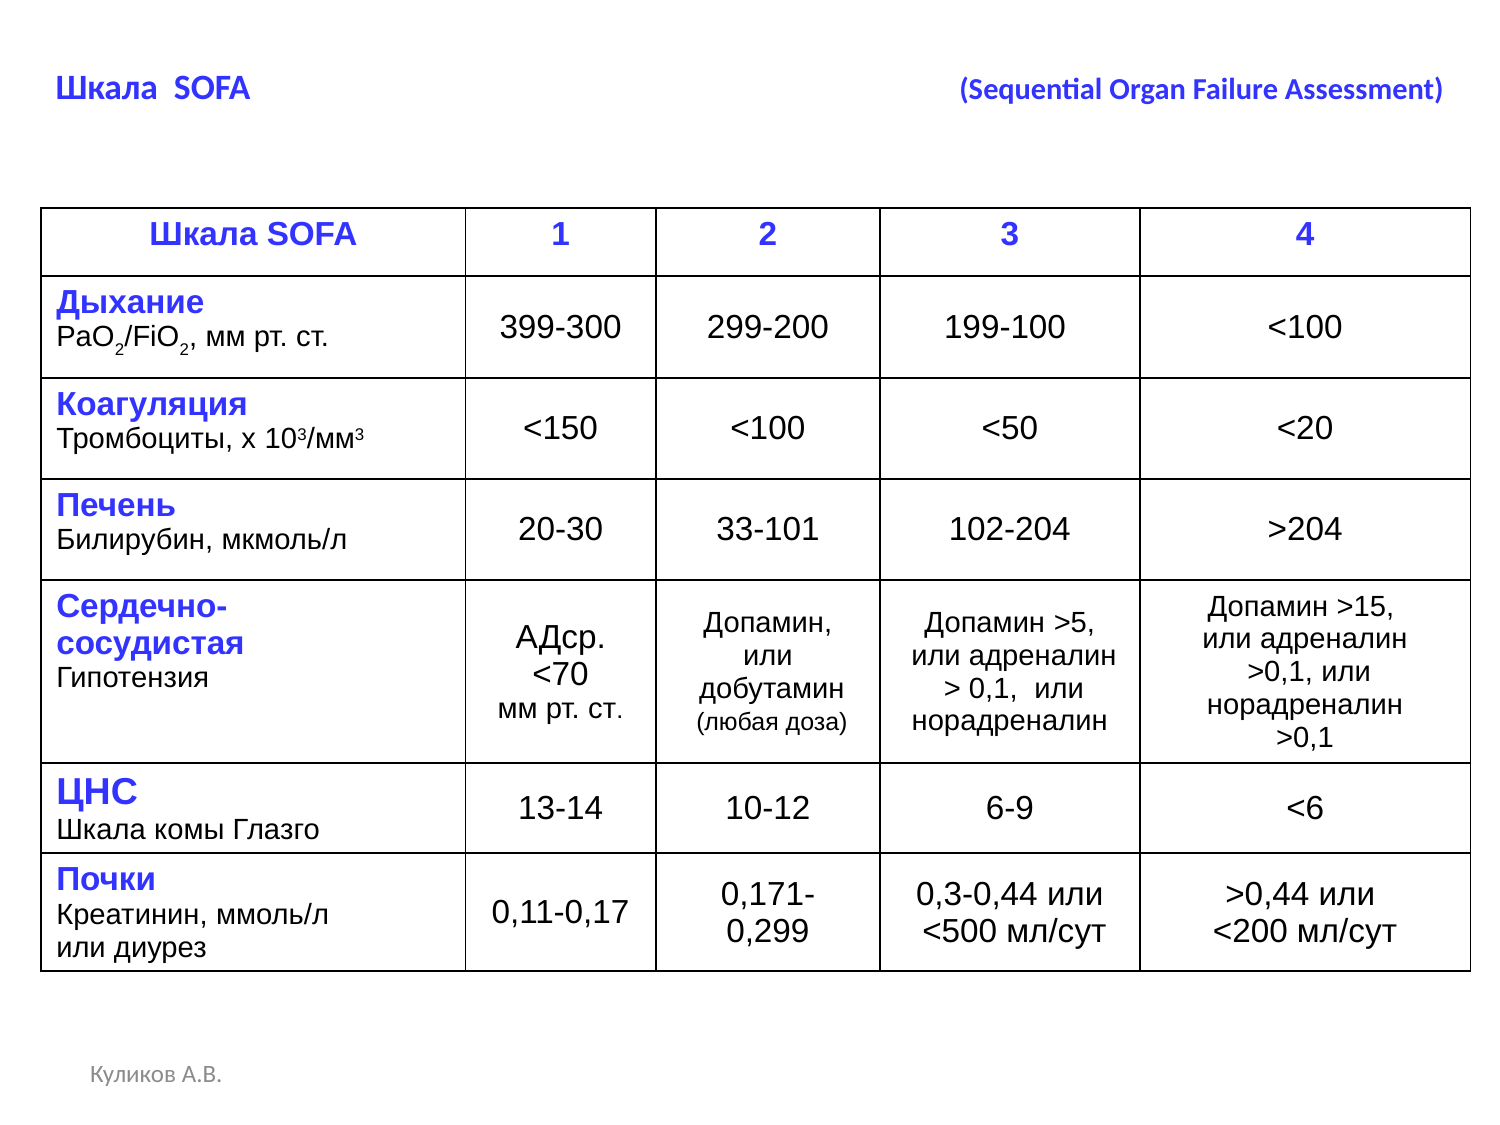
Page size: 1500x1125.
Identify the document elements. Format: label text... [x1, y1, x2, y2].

table_header Шкала SOFA [42, 209, 465, 275]
table_cell <100 [1141, 277, 1470, 377]
table_cell >204 [1141, 480, 1470, 579]
table_cell 10-12 [657, 764, 879, 852]
table_cell АДср. <70 мм рт. ст. [466, 581, 655, 762]
table_cell <50 [881, 379, 1139, 478]
table_header 2 [657, 209, 879, 275]
table_cell Допамин >5, или адреналин > 0,1, или норадреналин [881, 581, 1139, 762]
table_cell 0,3-0,44 или <500 мл/сут [881, 854, 1139, 970]
table_cell Почки Креатинин, ммоль/л или диурез [42, 854, 465, 970]
table_cell ЦНС Шкала комы Глазго [42, 764, 465, 852]
table_cell 299-200 [657, 277, 879, 377]
table_cell 33-101 [657, 480, 879, 579]
table_cell Дыхание PaO2/FiO2, мм рт. ст. [42, 277, 465, 377]
table_cell <150 [466, 379, 655, 478]
table_cell 399-300 [466, 277, 655, 377]
table_cell 0,11-0,17 [466, 854, 655, 970]
table_cell Печень Билирубин, мкмоль/л [42, 480, 465, 579]
table_cell 0,171- 0,299 [657, 854, 879, 970]
table_header 1 [466, 209, 655, 275]
table_cell 13-14 [466, 764, 655, 852]
table_cell 6-9 [881, 764, 1139, 852]
table_cell Допамин >15, или адреналин >0,1, или норадреналин >0,1 [1141, 581, 1470, 762]
table_cell Коагуляция Тромбоциты, х 103/мм3 [42, 379, 465, 478]
table_cell Допамин, или добутамин (любая доза) [657, 581, 879, 762]
table_cell >0,44 или <200 мл/сут [1141, 854, 1470, 970]
table_cell 20-30 [466, 480, 655, 579]
title Шкала SOFA (Sequential Organ Failure Assessment) [29, 45, 1471, 126]
table_cell <20 [1141, 379, 1470, 478]
table_header 4 [1141, 209, 1470, 275]
table_cell <6 [1141, 764, 1470, 852]
slide_number Куликов А.В. [75, 1042, 425, 1103]
table_cell 102-204 [881, 480, 1139, 579]
table_header 3 [881, 209, 1139, 275]
table_cell Сердечно- сосудистая Гипотензия [42, 581, 465, 762]
table_cell <100 [657, 379, 879, 478]
table_cell 199-100 [881, 277, 1139, 377]
